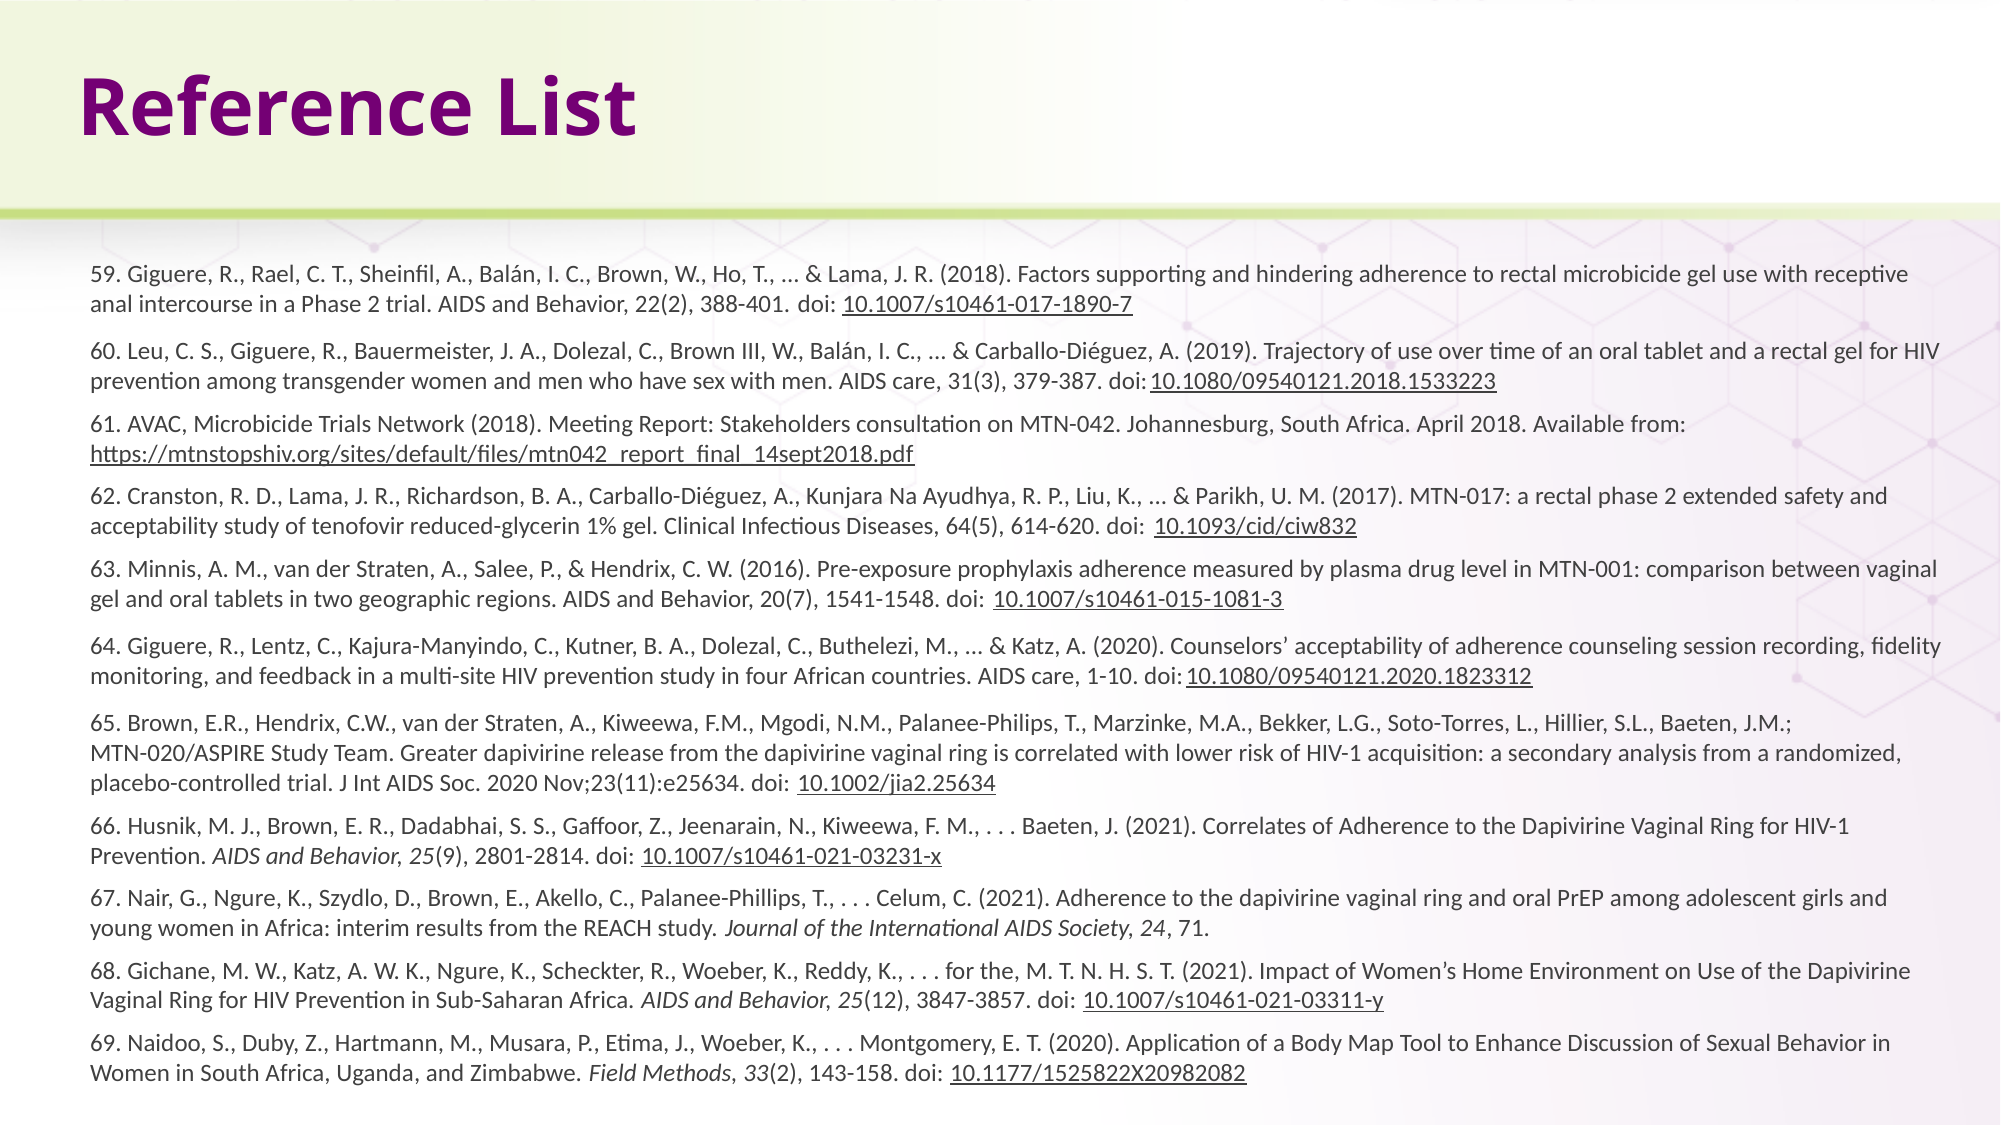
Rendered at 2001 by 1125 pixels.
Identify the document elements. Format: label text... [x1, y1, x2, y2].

title Reference List [62, 24, 1863, 184]
picture [0, 0, 2001, 1125]
list 59. Giguere, R., Rael, C. T., Sheinfil, A., Balán, I. C., Brown, W., Ho, T., ... & Lama, J. R. (2018). Factors supporting and hindering adherence to rectal microbicide gel use with receptive anal intercourse in a Phase 2 trial. AIDS and Behavior, 22(2), 388-401. doi: 10.1007/s10461-017-1890-7 60. Leu, C. S., Giguere, R., Bauermeister, J. A., Dolezal, C., Brown III, W., Balán, I. C., ... & Carballo-Diéguez, A. (2019). Trajectory of use over time of an oral tablet and a rectal gel for HIV prevention among transgender women and men who have sex with men. AIDS care, 31(3), 379-387. doi:10.1080/09540121.2018.1533223 61. AVAC, Microbicide Trials Network (2018). Meeting Report: Stakeholders consultation on MTN-042. Johannesburg, South Africa. April 2018. Available from: https://mtnstopshiv.org/sites/default/files/mtn042_report_final_14sept2018.pdf 62. Cranston, R. D., Lama, J. R., Richardson, B. A., Carballo-Diéguez, A., Kunjara Na Ayudhya, R. P., Liu, K., ... & Parikh, U. M. (2017). MTN-017: a rectal phase 2 extended safety and acceptability study of tenofovir reduced-glycerin 1% gel. Clinical Infectious Diseases, 64(5), 614-620. doi: 10.1093/cid/ciw832 63. Minnis, A. M., van der Straten, A., Salee, P., & Hendrix, C. W. (2016). Pre-exposure prophylaxis adherence measured by plasma drug level in MTN-001: comparison between vaginal gel and oral tablets in two geographic regions. AIDS and Behavior, 20(7), 1541-1548. doi: 10.1007/s10461-015-1081-3 64. Giguere, R., Lentz, C., Kajura-Manyindo, C., Kutner, B. A., Dolezal, C., Buthelezi, M., ... & Katz, A. (2020). Counselors’ acceptability of adherence counseling session recording, fidelity monitoring, and feedback in a multi-site HIV prevention study in four African countries. AIDS care, 1-10. doi:10.1080/09540121.2020.1823312 65. Brown, E.R., Hendrix, C.W., van der Straten, A., Kiweewa, F.M., Mgodi, N.M., Palanee-Philips, T., Marzinke, M.A., Bekker, L.G., Soto-Torres, L., Hillier, S.L., Baeten, J.M.; MTN-020/ASPIRE Study Team. Greater dapivirine release from the dapivirine vaginal ring is correlated with lower risk of HIV-1 acquisition: a secondary analysis from a randomized, placebo-controlled trial. J Int AIDS Soc. 2020 Nov;23(11):e25634. doi: 10.1002/jia2.25634 66. Husnik, M. J., Brown, E. R., Dadabhai, S. S., Gaffoor, Z., Jeenarain, N., Kiweewa, F. M., . . . Baeten, J. (2021). Correlates of Adherence to the Dapivirine Vaginal Ring for HIV-1 Prevention. AIDS and Behavior, 25(9), 2801-2814. doi: 10.1007/s10461-021-03231-x 67. Nair, G., Ngure, K., Szydlo, D., Brown, E., Akello, C., Palanee-Phillips, T., . . . Celum, C. (2021). Adherence to the dapivirine vaginal ring and oral PrEP among adolescent girls and young women in Africa: interim results from the REACH study. Journal of the International AIDS Society, 24, 71. 68. Gichane, M. W., Katz, A. W. K., Ngure, K., Scheckter, R., Woeber, K., Reddy, K., . . . for the, M. T. N. H. S. T. (2021). Impact of Women’s Home Environment on Use of the Dapivirine Vaginal Ring for HIV Prevention in Sub-Saharan Africa. AIDS and Behavior, 25(12), 3847-3857. doi: 10.1007/s10461-021-03311-y 69. Naidoo, S., Duby, Z., Hartmann, M., Musara, P., Etima, J., Woeber, K., . . . Montgomery, E. T. (2020). Application of a Body Map Tool to Enhance Discussion of Sexual Behavior in Women in South Africa, Uganda, and Zimbabwe. Field Methods, 33(2), 143-158. doi: 10.1177/1525822X20982082 [75, 249, 1969, 1125]
